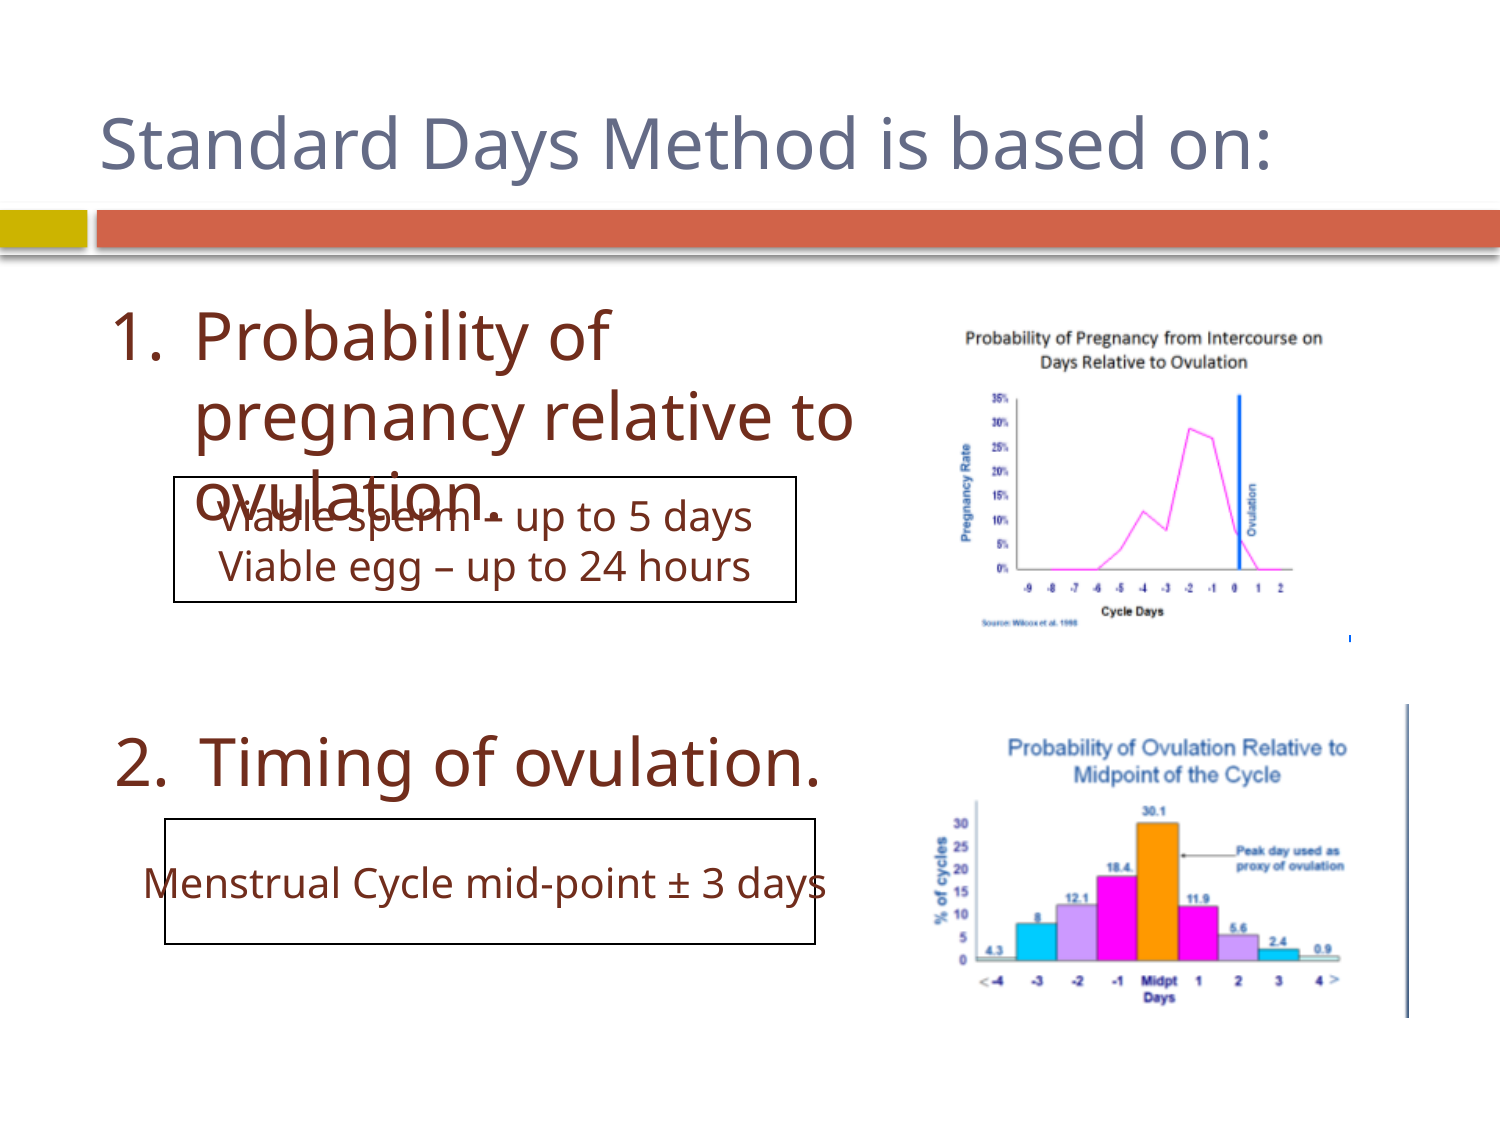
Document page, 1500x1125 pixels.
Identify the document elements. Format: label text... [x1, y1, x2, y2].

text_box Menstrual Cycle mid-point ± 3 days [165, 819, 816, 944]
text_box Viable sperm – up to 5 days Viable egg – up to 24 hours [174, 542, 796, 603]
title Standard Days Method is based on: [85, 89, 1436, 278]
picture [908, 703, 1409, 1018]
text_box Probability of pregnancy relative to ovulation. [94, 286, 884, 542]
picture [938, 308, 1354, 636]
text_box Timing of ovulation. [99, 712, 902, 808]
